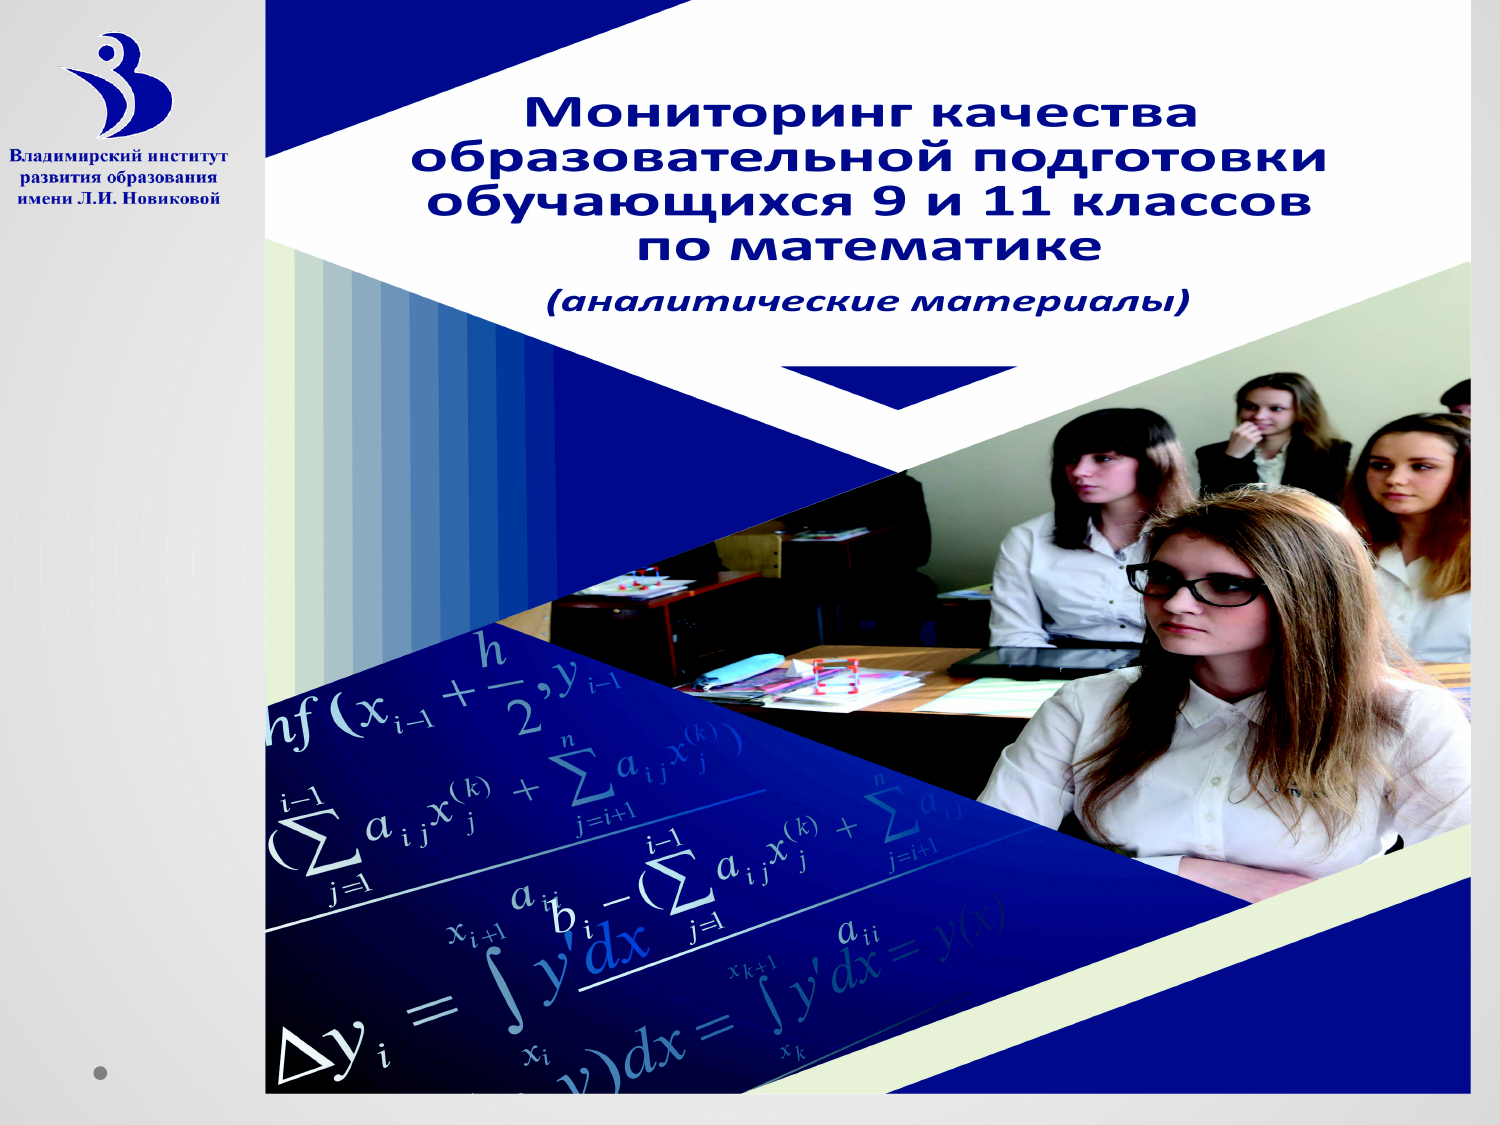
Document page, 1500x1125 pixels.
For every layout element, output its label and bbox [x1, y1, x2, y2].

list [0, 18, 237, 215]
picture [265, 0, 1471, 1095]
